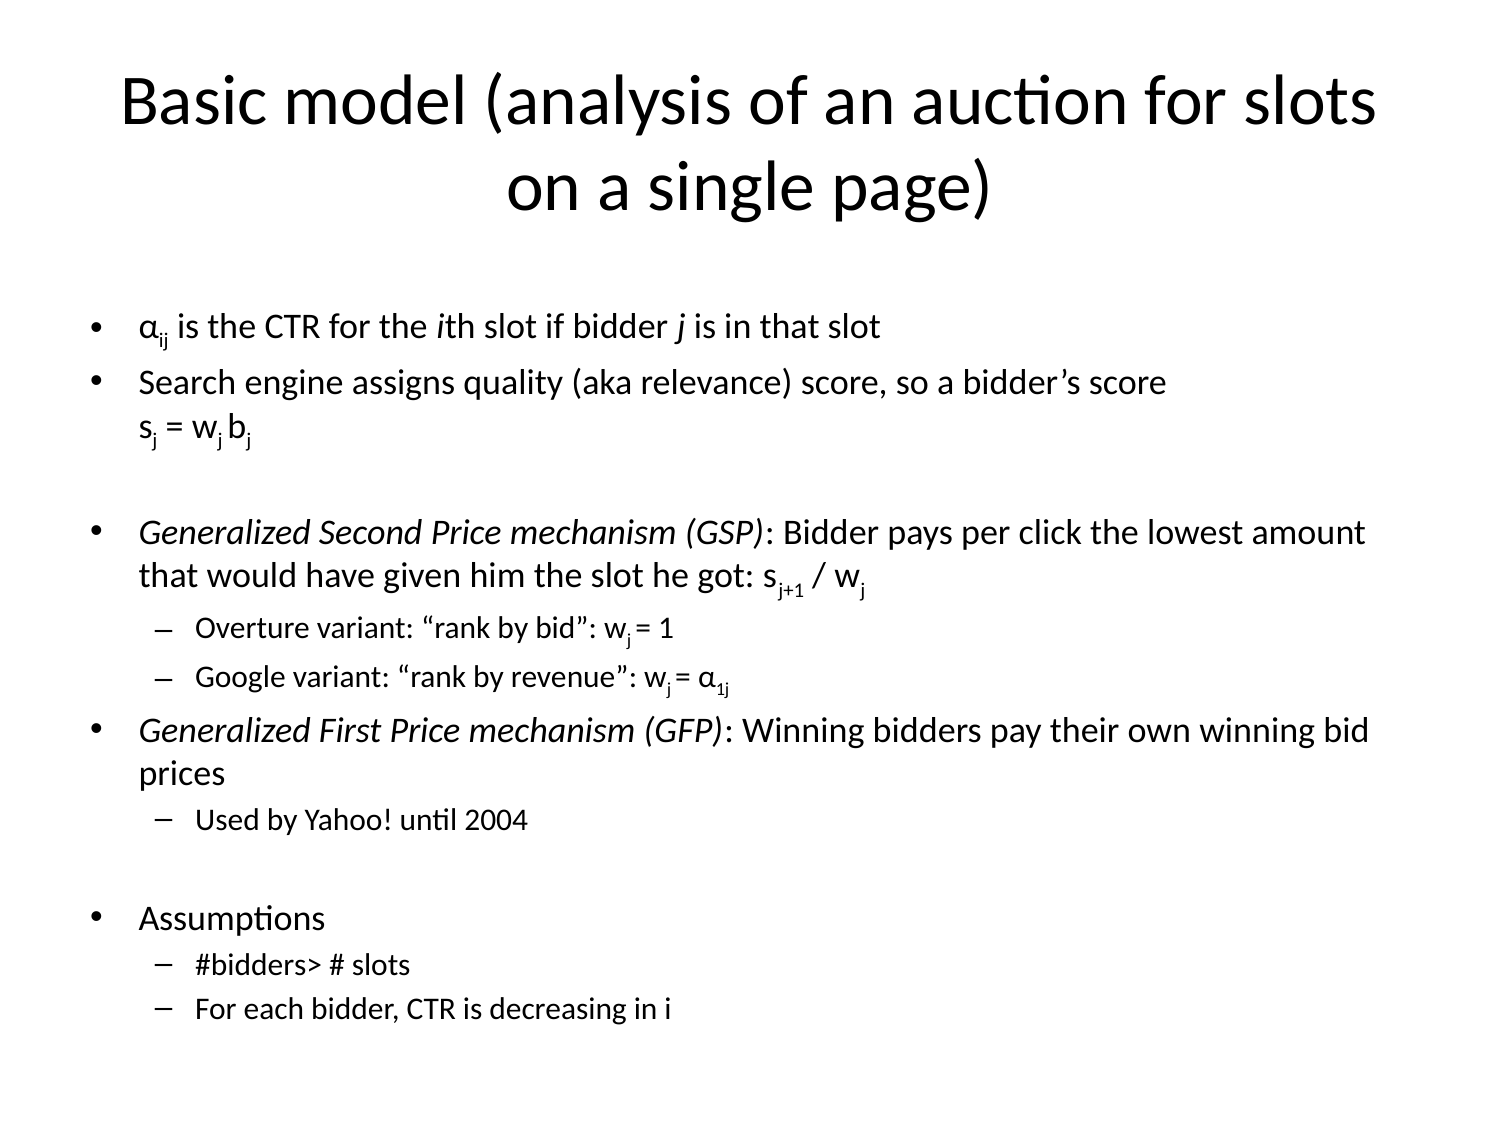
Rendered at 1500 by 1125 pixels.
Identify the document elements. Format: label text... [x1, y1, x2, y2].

list αij is the CTR for the ith slot if bidder j is in that slot Search engine assigns quality (aka relevance) score, so a bidder’s score sj = wj bj Generalized Second Price mechanism (GSP): Bidder pays per click the lowest amount that would have given him the slot he got: sj+1 / wj Overture variant: “rank by bid”: wj = 1 Google variant: “rank by revenue”: wj = α1j Generalized First Price mechanism (GFP): Winning bidders pay their own winning bid prices Used by Yahoo! until 2004 Assumptions #bidders> # slots For each bidder, CTR is decreasing in i [75, 295, 1425, 1038]
title Basic model (analysis of an auction for slots on a single page) [75, 45, 1425, 233]
